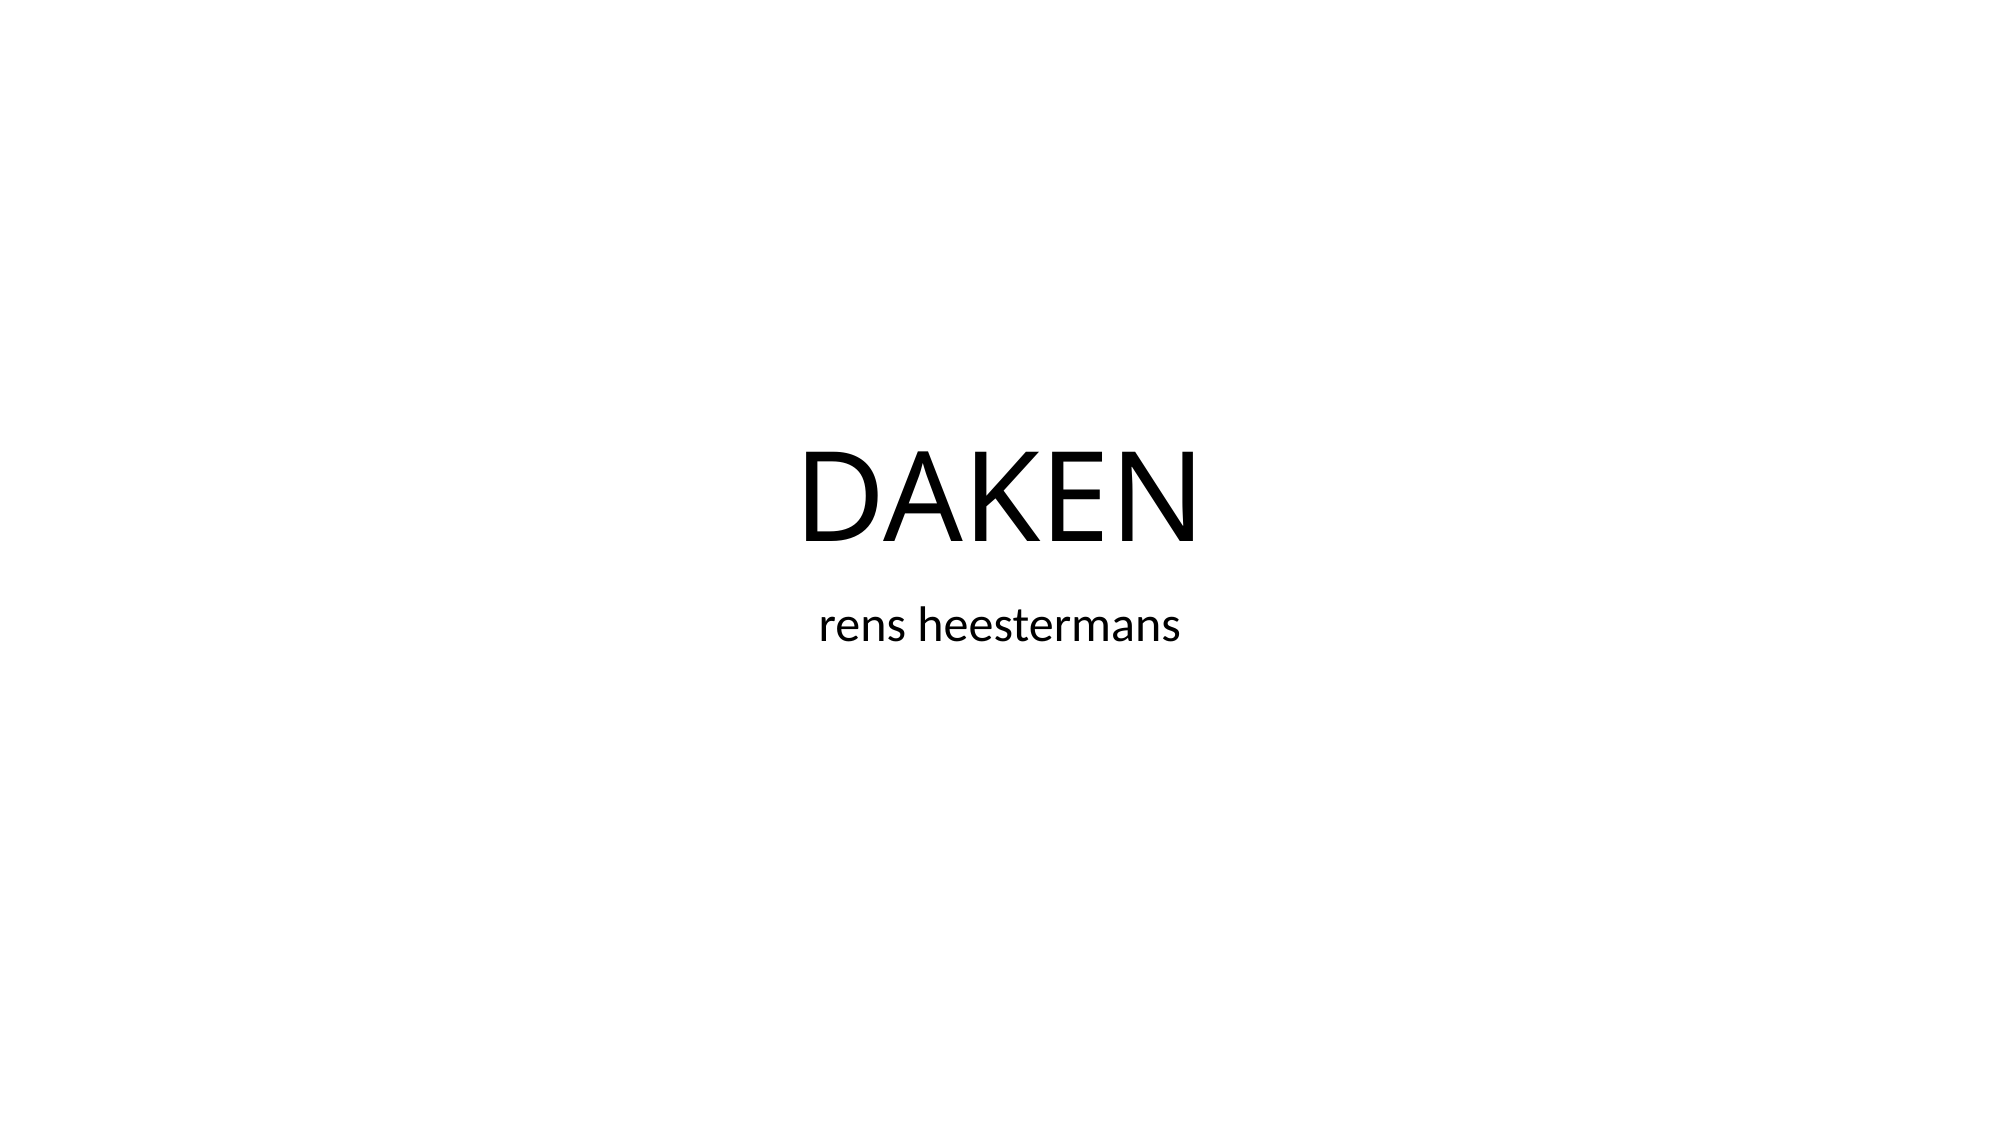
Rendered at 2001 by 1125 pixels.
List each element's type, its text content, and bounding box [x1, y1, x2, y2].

subtitle rens heestermans [249, 590, 1750, 863]
title DAKEN [249, 184, 1750, 576]
